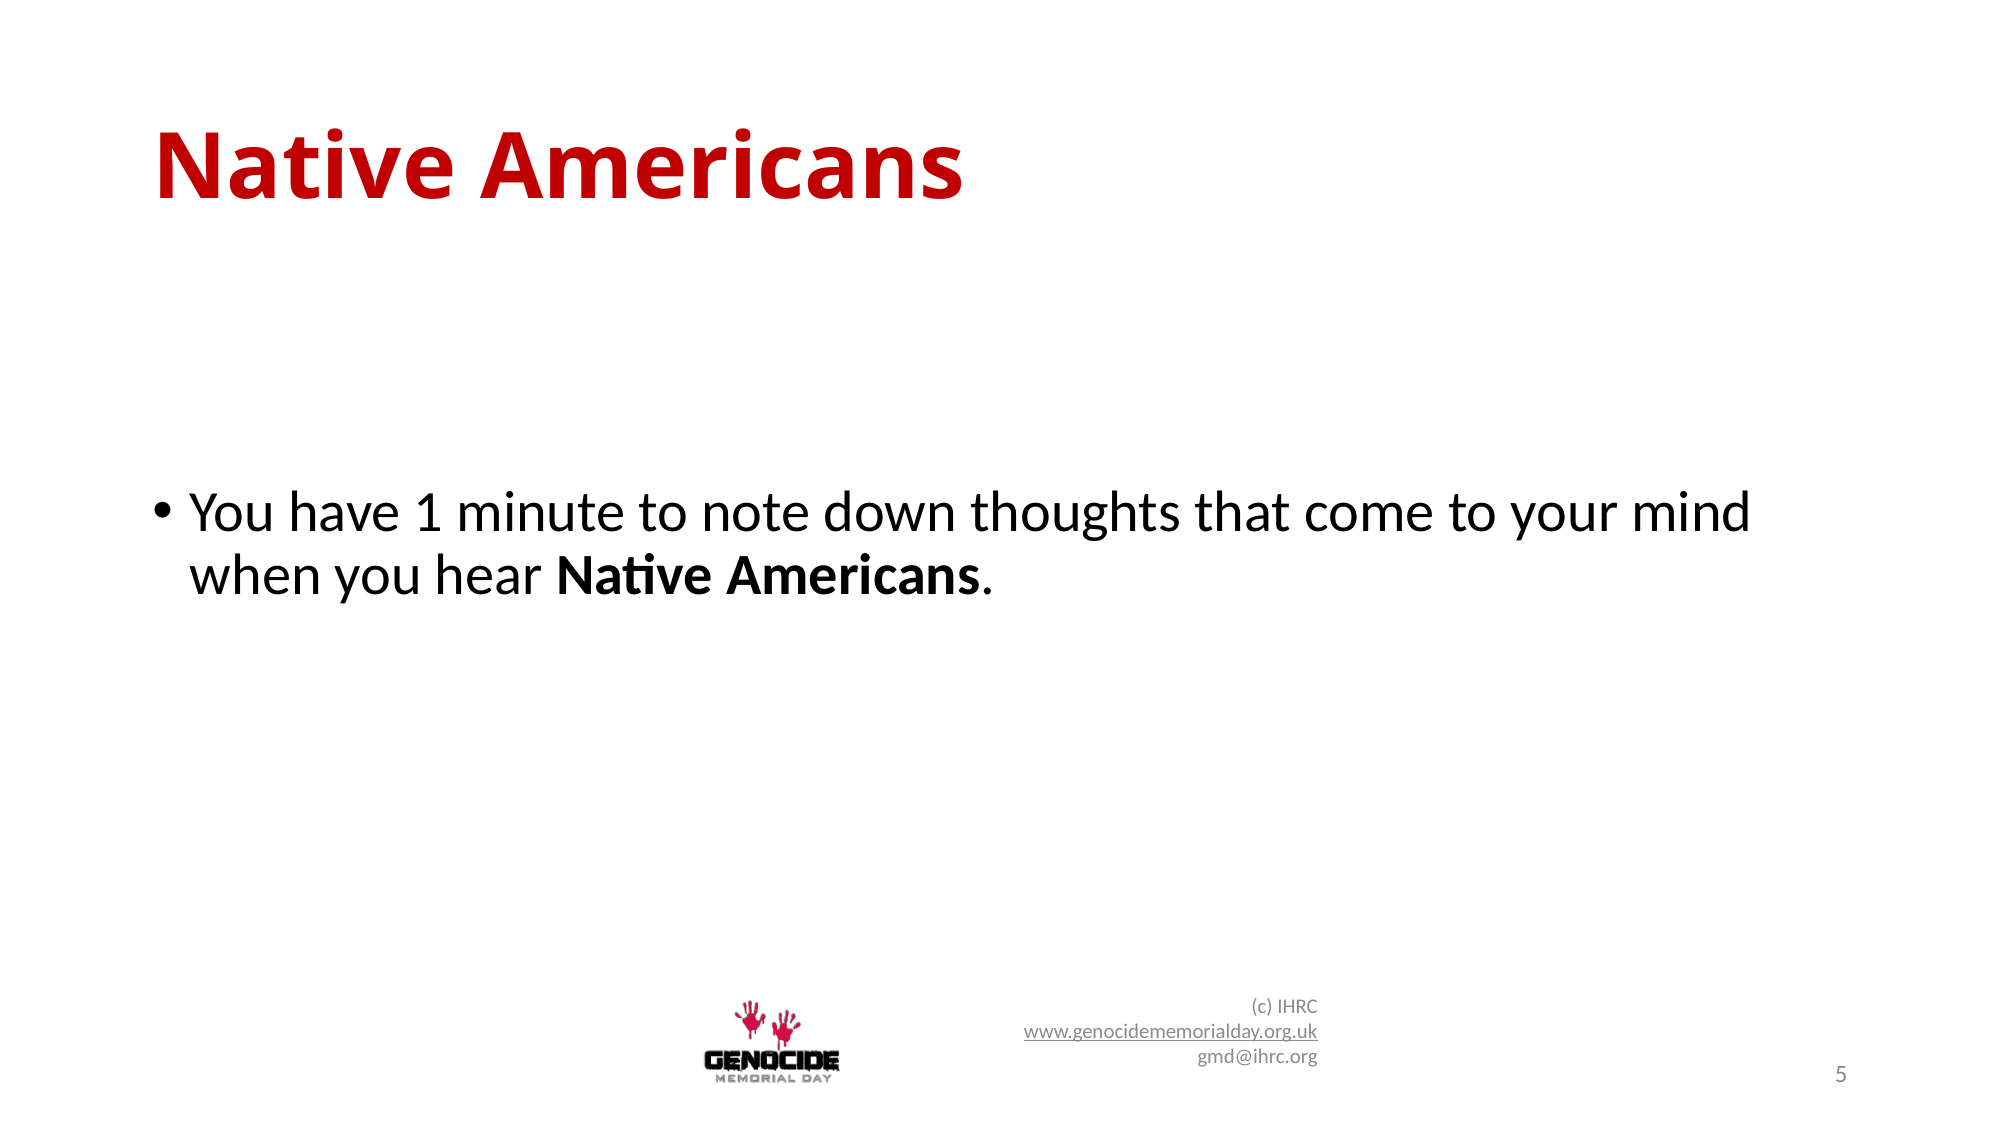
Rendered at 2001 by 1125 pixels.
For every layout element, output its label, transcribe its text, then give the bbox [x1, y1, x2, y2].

footer (c) IHRC www.genocidememorialday.org.uk gmd@ihrc.org [662, 987, 1338, 1103]
slide_number 5 [1412, 1042, 1863, 1103]
list You have 1 minute to note down thoughts that come to your mind when you hear Native Americans. [137, 299, 1863, 1014]
picture [703, 994, 845, 1091]
title Native Americans [137, 59, 1863, 278]
